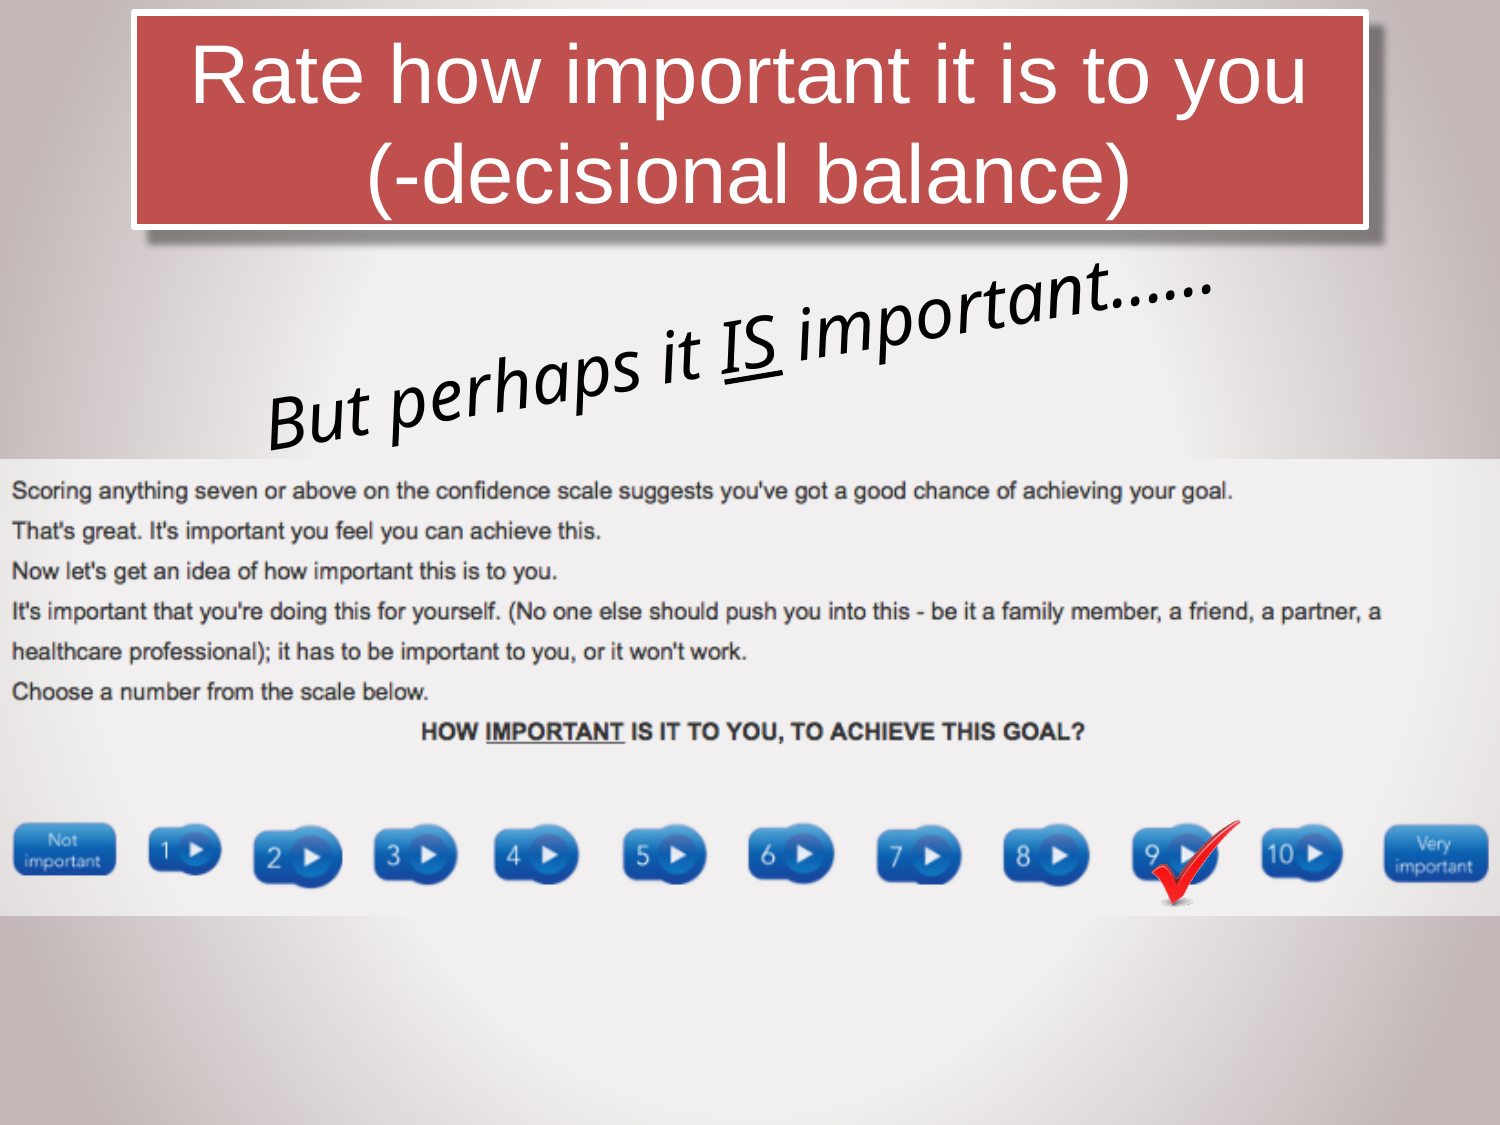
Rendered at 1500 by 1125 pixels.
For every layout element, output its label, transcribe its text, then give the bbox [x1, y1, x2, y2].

text_box Rate how important it is to you (-decisional balance) [131, 9, 1369, 230]
text_box But perhaps it IS important...... [240, 250, 1238, 458]
picture [0, 0, 1500, 1125]
